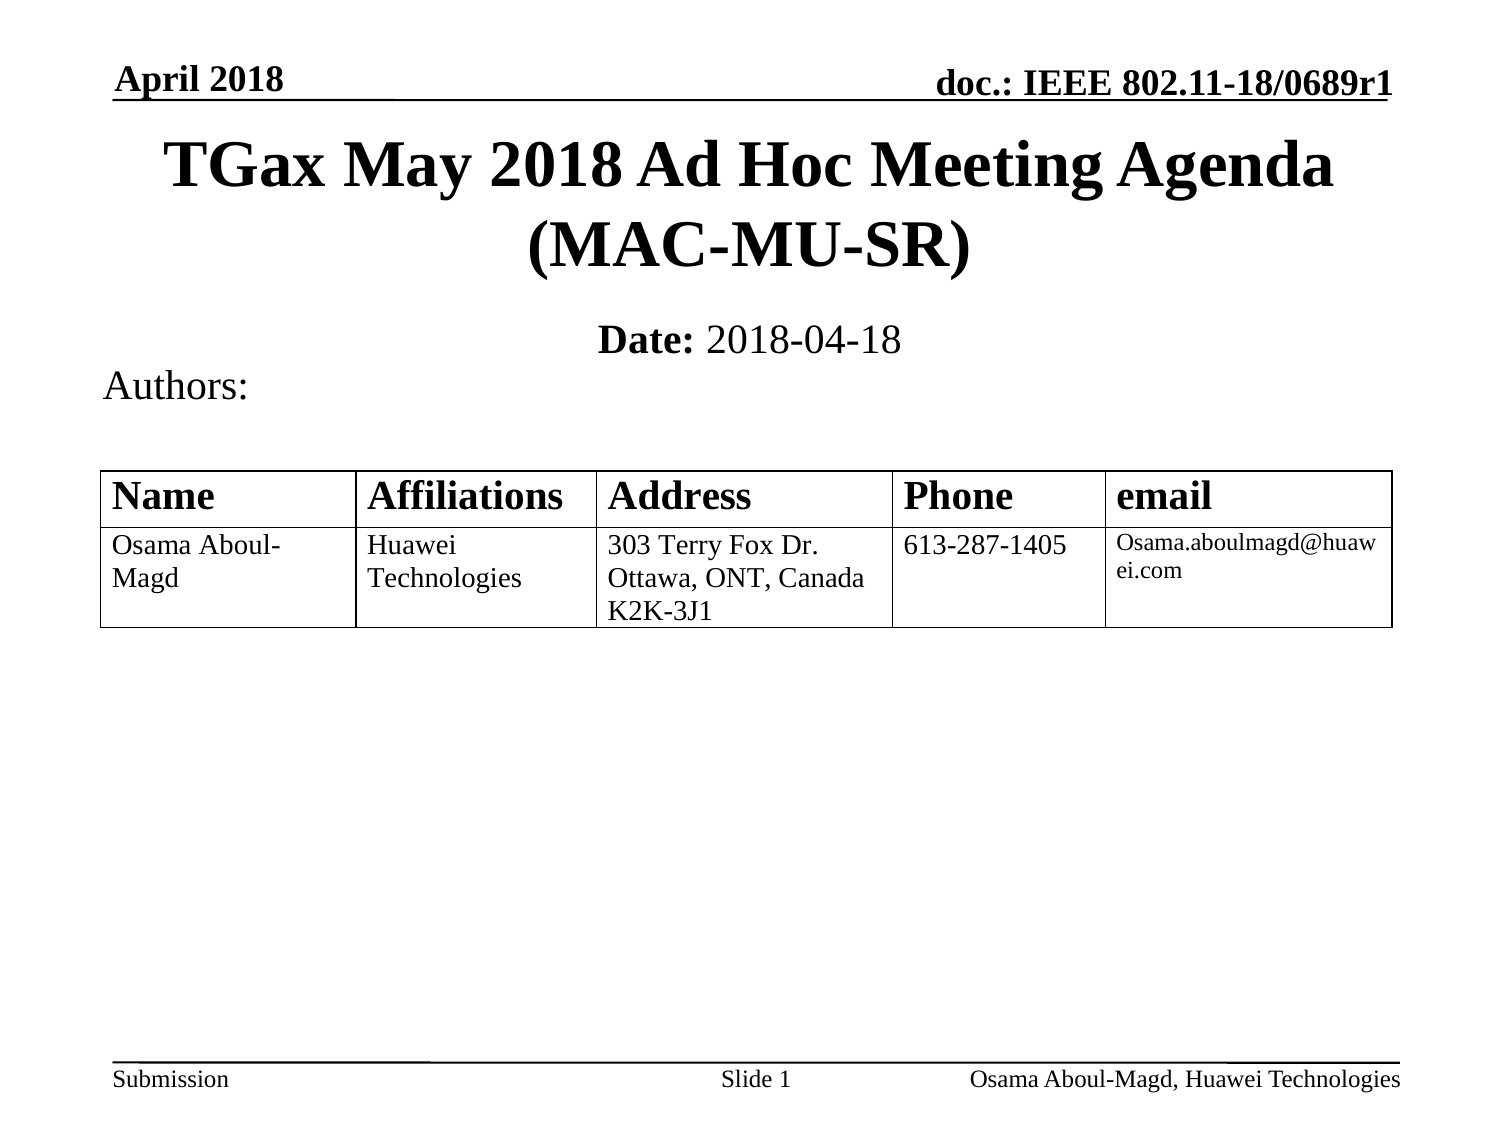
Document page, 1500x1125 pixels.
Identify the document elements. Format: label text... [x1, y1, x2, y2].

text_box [85, 470, 1423, 884]
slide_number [114, 54, 493, 100]
list Date: 2018-04-18 [112, 303, 1388, 370]
text_box Authors: [87, 349, 325, 413]
slide_number Slide 1 [712, 1061, 800, 1123]
footer Osama Aboul-Magd, Huawei Technologies [902, 1061, 1402, 1093]
title TGax May 2018 Ad Hoc Meeting Agenda (MAC-MU-SR) [112, 112, 1388, 288]
